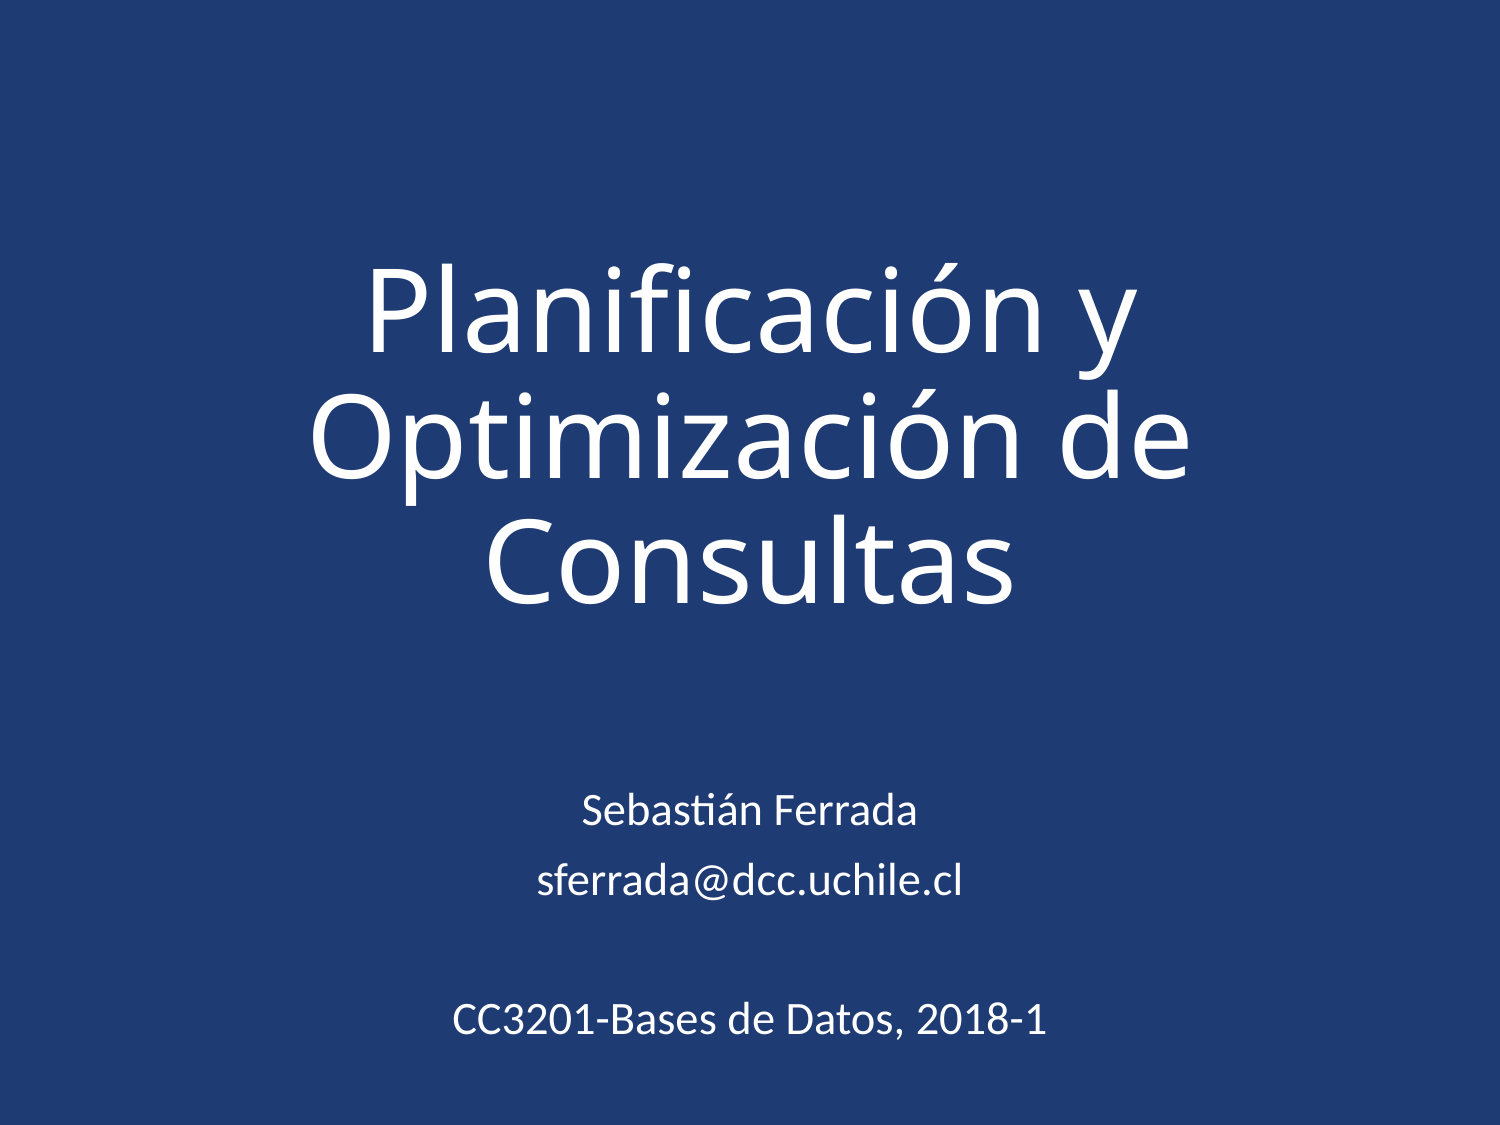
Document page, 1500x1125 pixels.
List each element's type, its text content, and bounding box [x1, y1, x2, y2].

subtitle Sebastián Ferrada sferrada@dcc.uchile.cl CC3201-Bases de Datos, 2018-1 [187, 778, 1313, 1053]
title Planificación y Optimización de Consultas [112, 244, 1388, 637]
